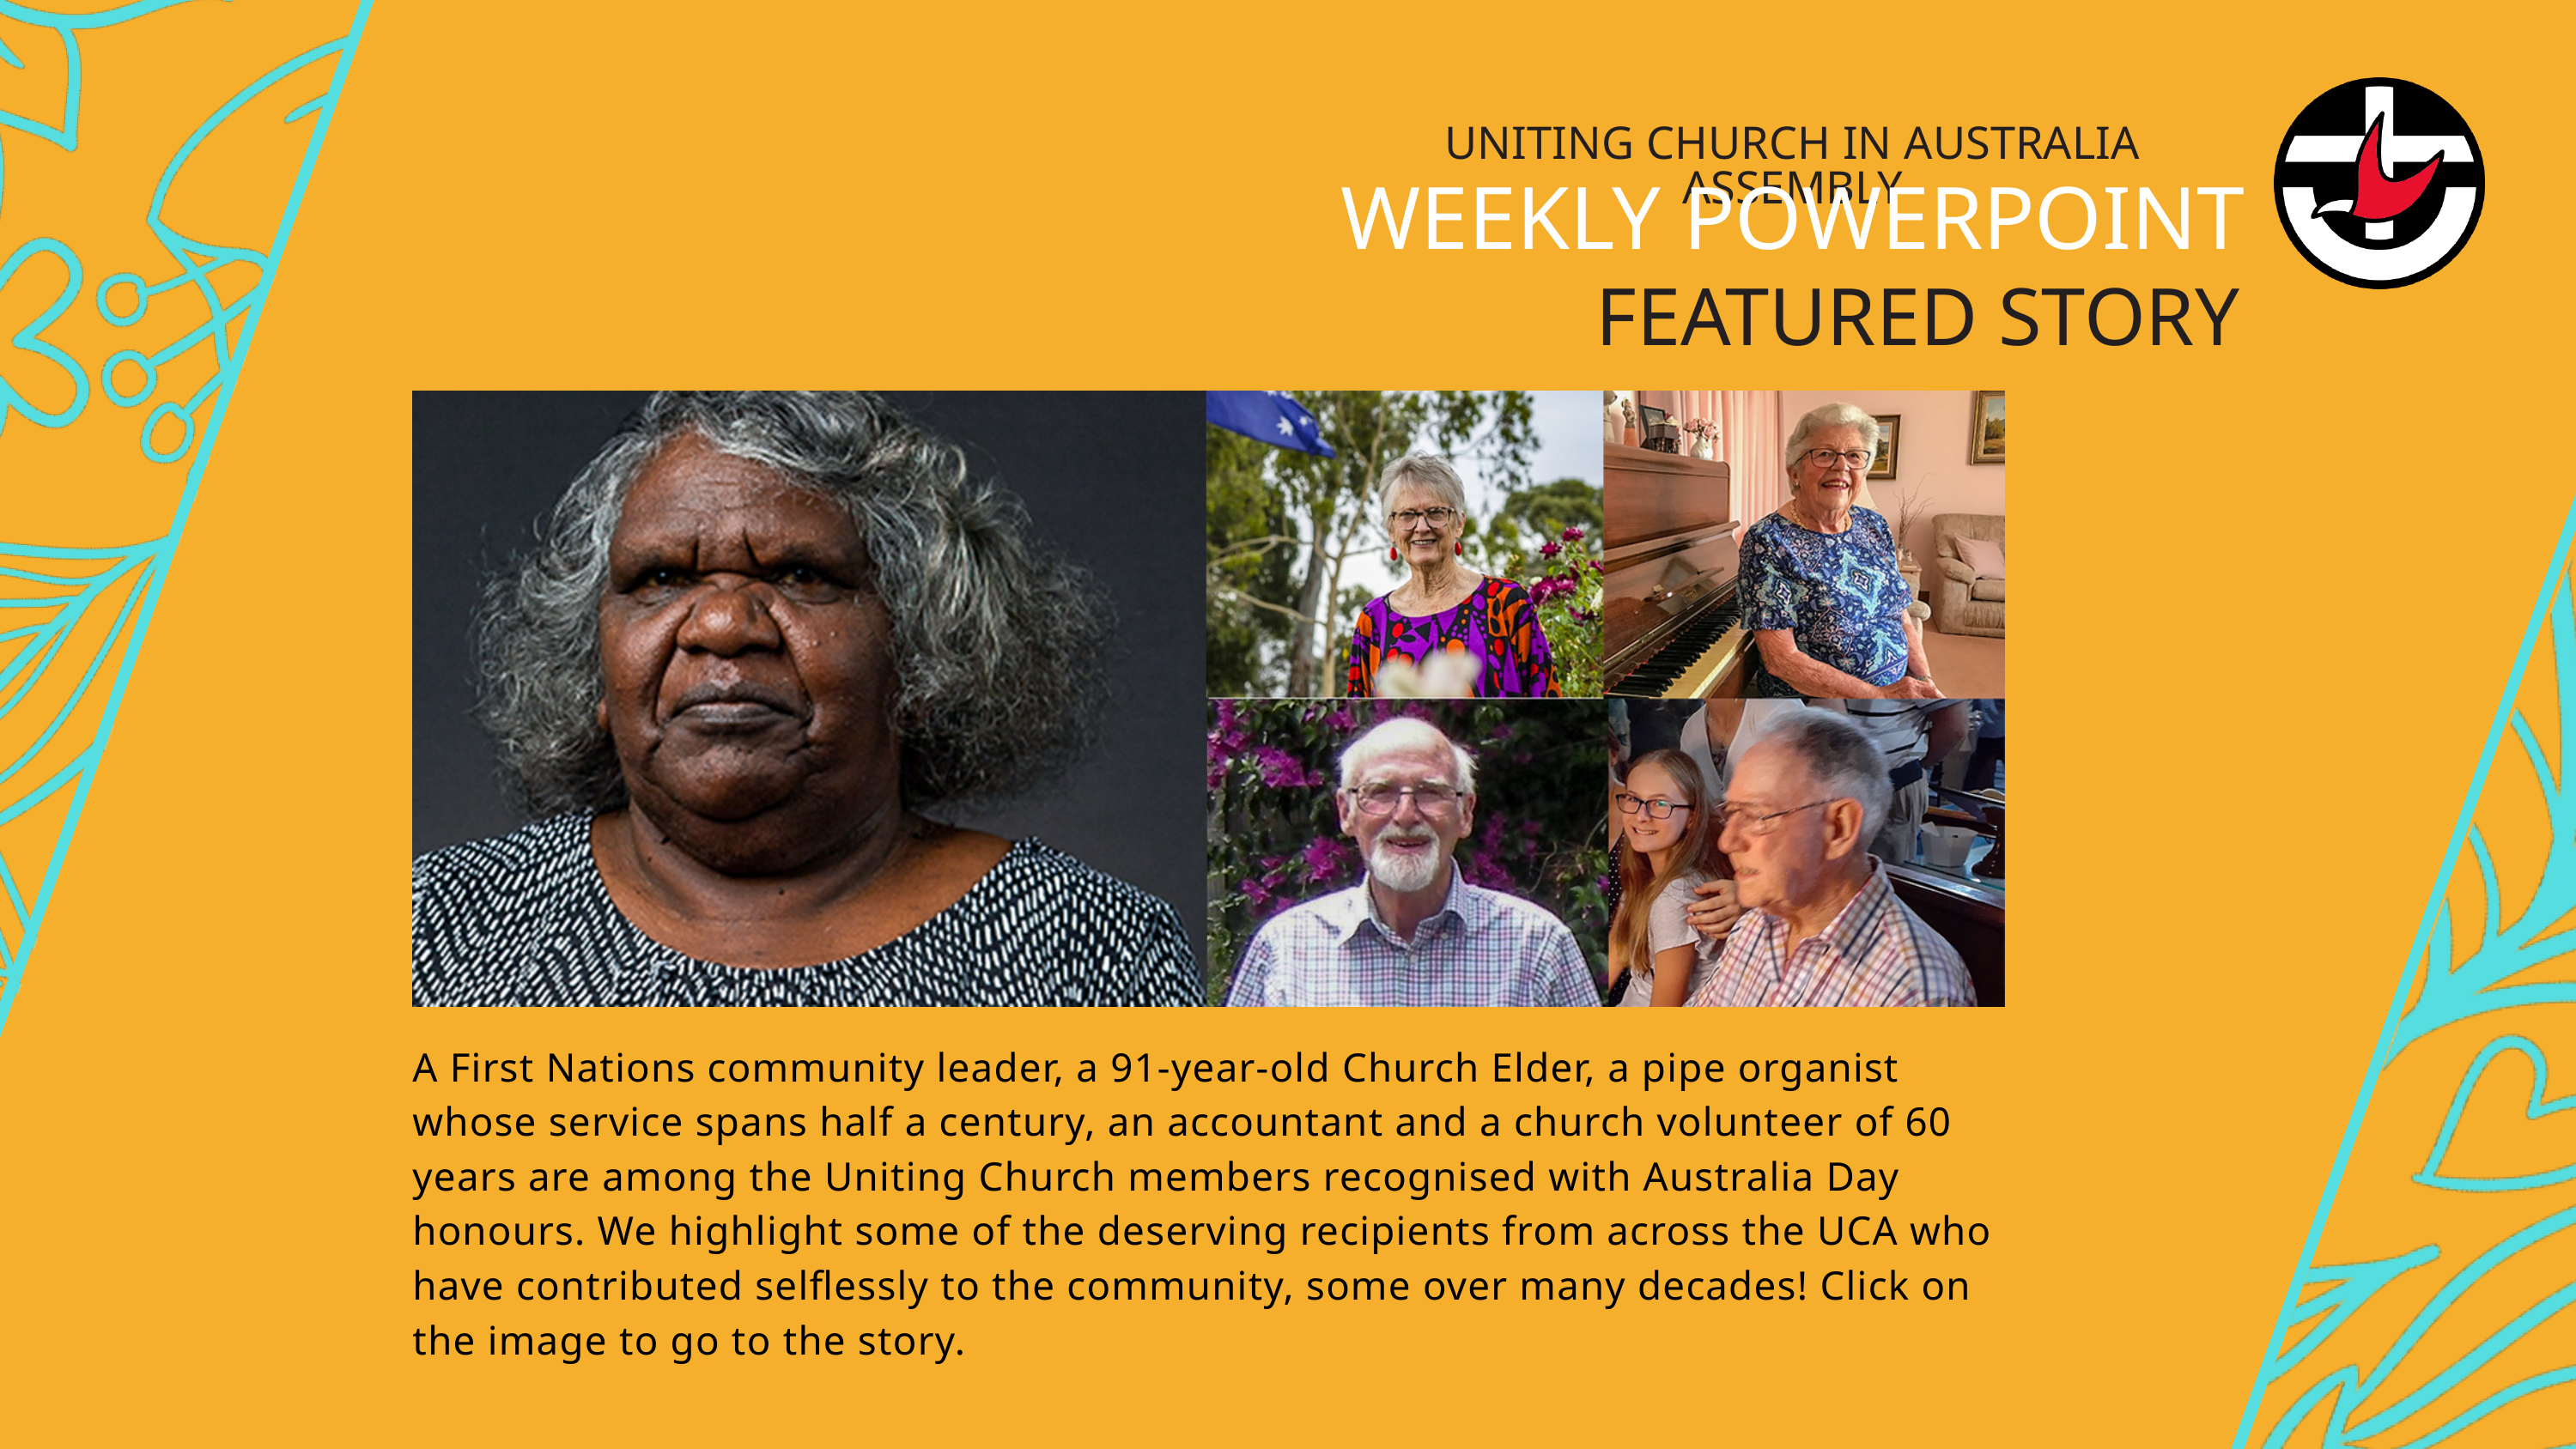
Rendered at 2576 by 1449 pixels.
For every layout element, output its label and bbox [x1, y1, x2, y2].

picture [412, 391, 2005, 1007]
picture [2263, 70, 2497, 300]
text_box [214, 0, 2569, 1449]
picture [0, 0, 208, 1449]
text_box [1331, 118, 2380, 369]
